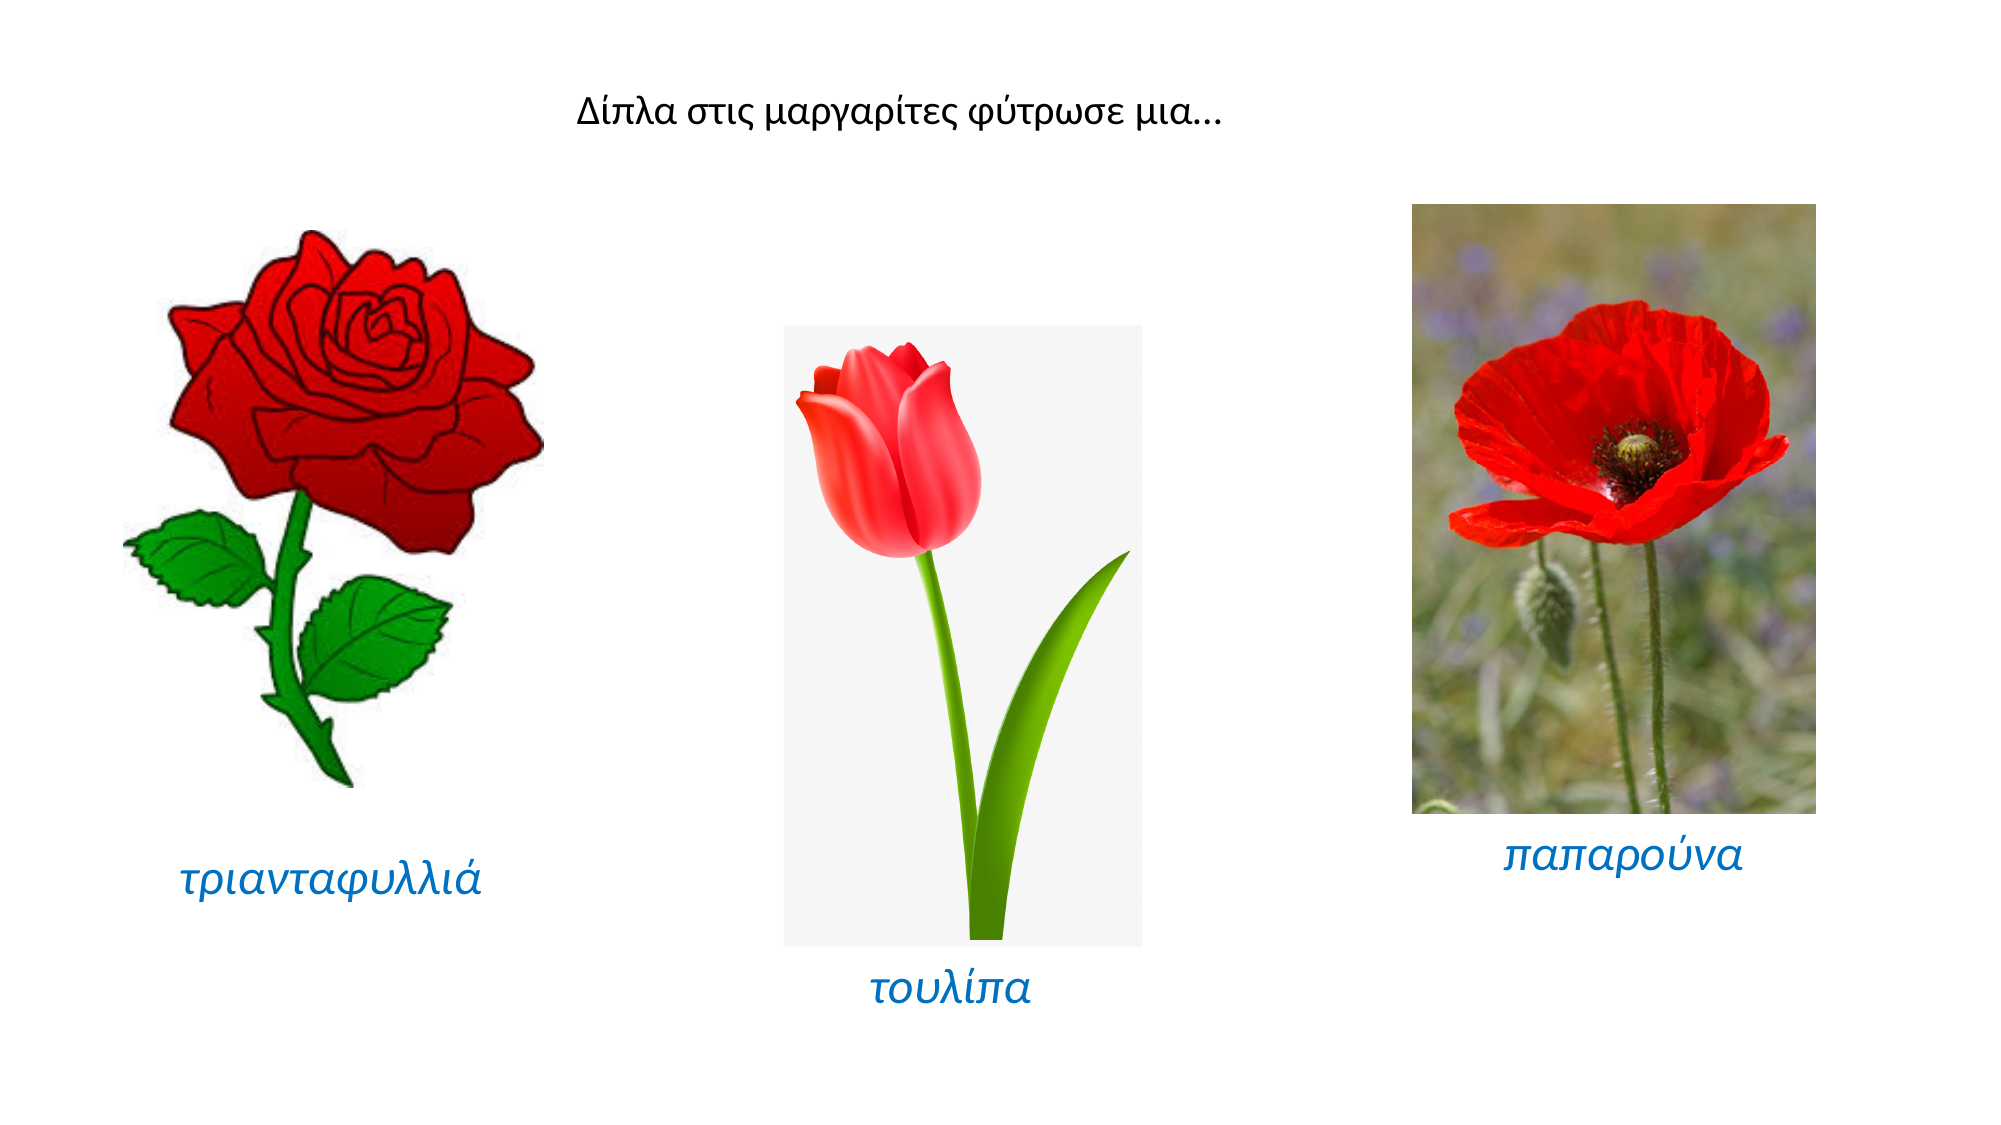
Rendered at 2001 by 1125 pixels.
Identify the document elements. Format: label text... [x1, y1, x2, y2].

text_box παπαρούνα [1488, 814, 1781, 889]
picture [783, 325, 1143, 947]
text_box τριανταφυλλιά [164, 837, 514, 912]
list Δίπλα στις μαργαρίτες φύτρωσε μια… [561, 81, 1364, 167]
picture [1412, 204, 1816, 814]
picture [123, 230, 544, 788]
text_box τουλίπα [853, 947, 1072, 1022]
